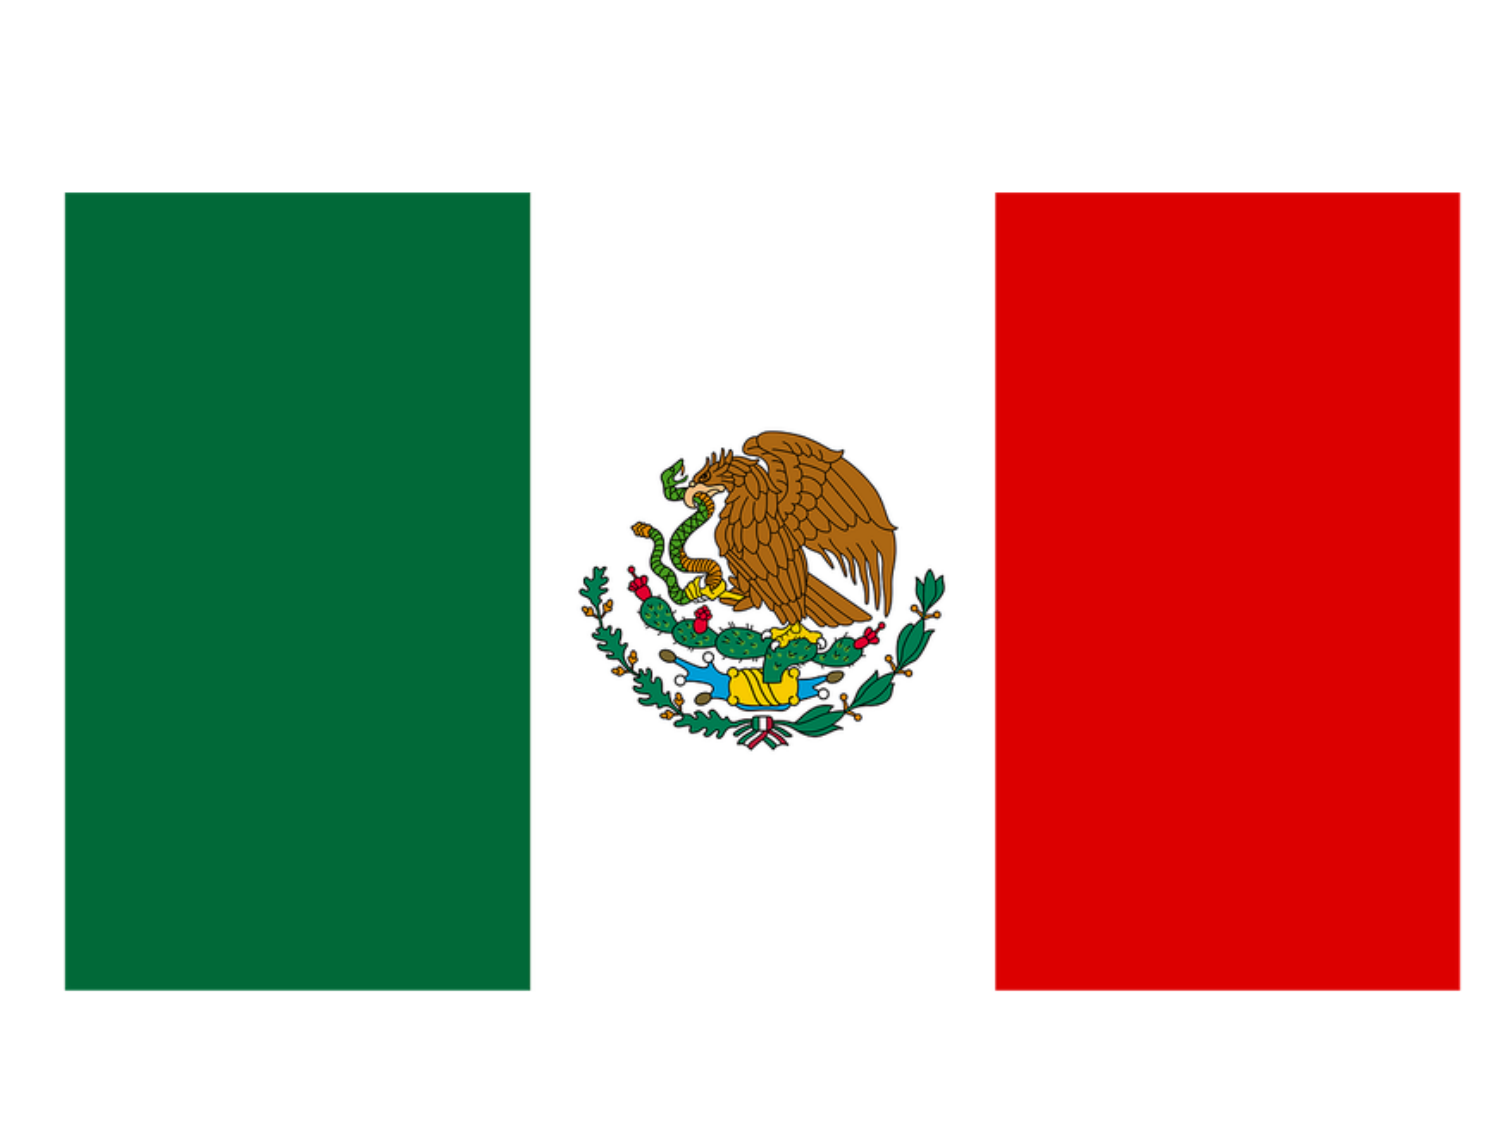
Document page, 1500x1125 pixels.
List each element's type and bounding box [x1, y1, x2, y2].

picture [0, 116, 1500, 1067]
